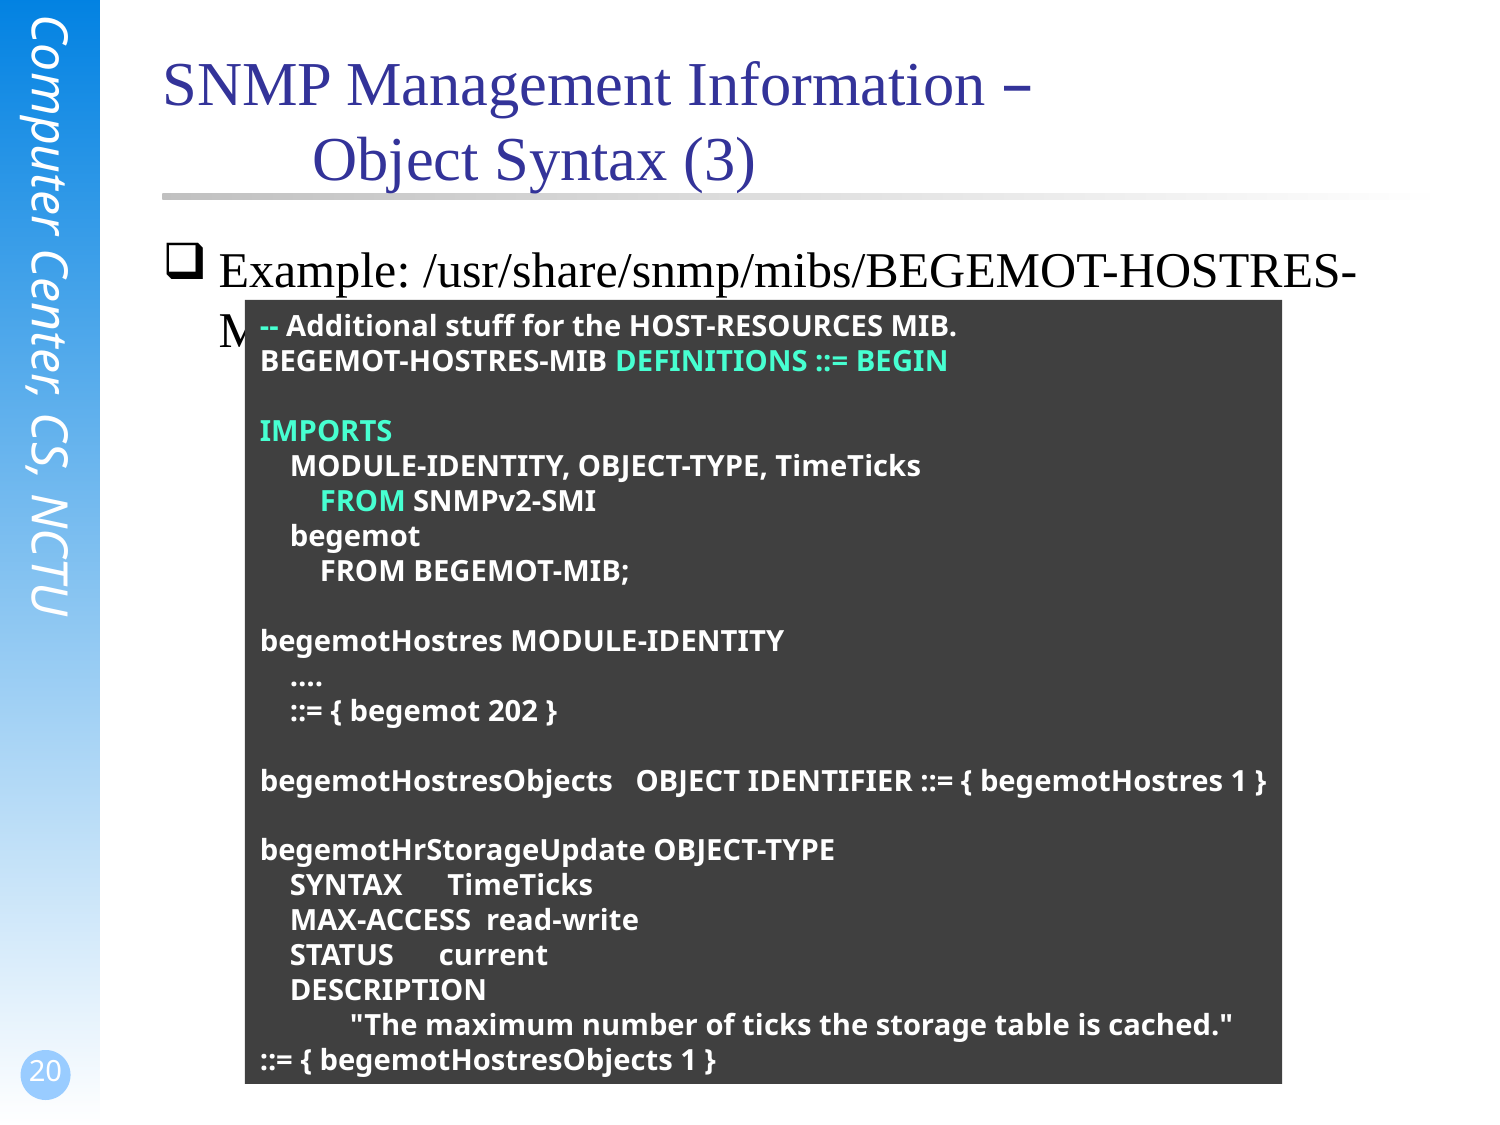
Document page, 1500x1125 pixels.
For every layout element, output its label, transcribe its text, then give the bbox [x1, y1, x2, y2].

list Example: /usr/share/snmp/mibs/BEGEMOT-HOSTRES-MIB.txt [162, 237, 1438, 1000]
title SNMP Management Information – Object Syntax (3) [162, 42, 1438, 231]
text_box -- Additional stuff for the HOST-RESOURCES MIB. BEGEMOT-HOSTRES-MIB DEFINITIONS ::= BEGIN IMPORTS MODULE-IDENTITY, OBJECT-TYPE, TimeTicks FROM SNMPv2-SMI begemot FROM BEGEMOT-MIB; begemotHostres MODULE-IDENTITY …. ::= { begemot 202 } begemotHostresObjects OBJECT IDENTIFIER ::= { begemotHostres 1 } begemotHrStorageUpdate OBJECT-TYPE SYNTAX TimeTicks MAX-ACCESS read-write STATUS current DESCRIPTION "The maximum number of ticks the storage table is cached." ::= { begemotHostresObjects 1 } [244, 299, 1283, 1084]
